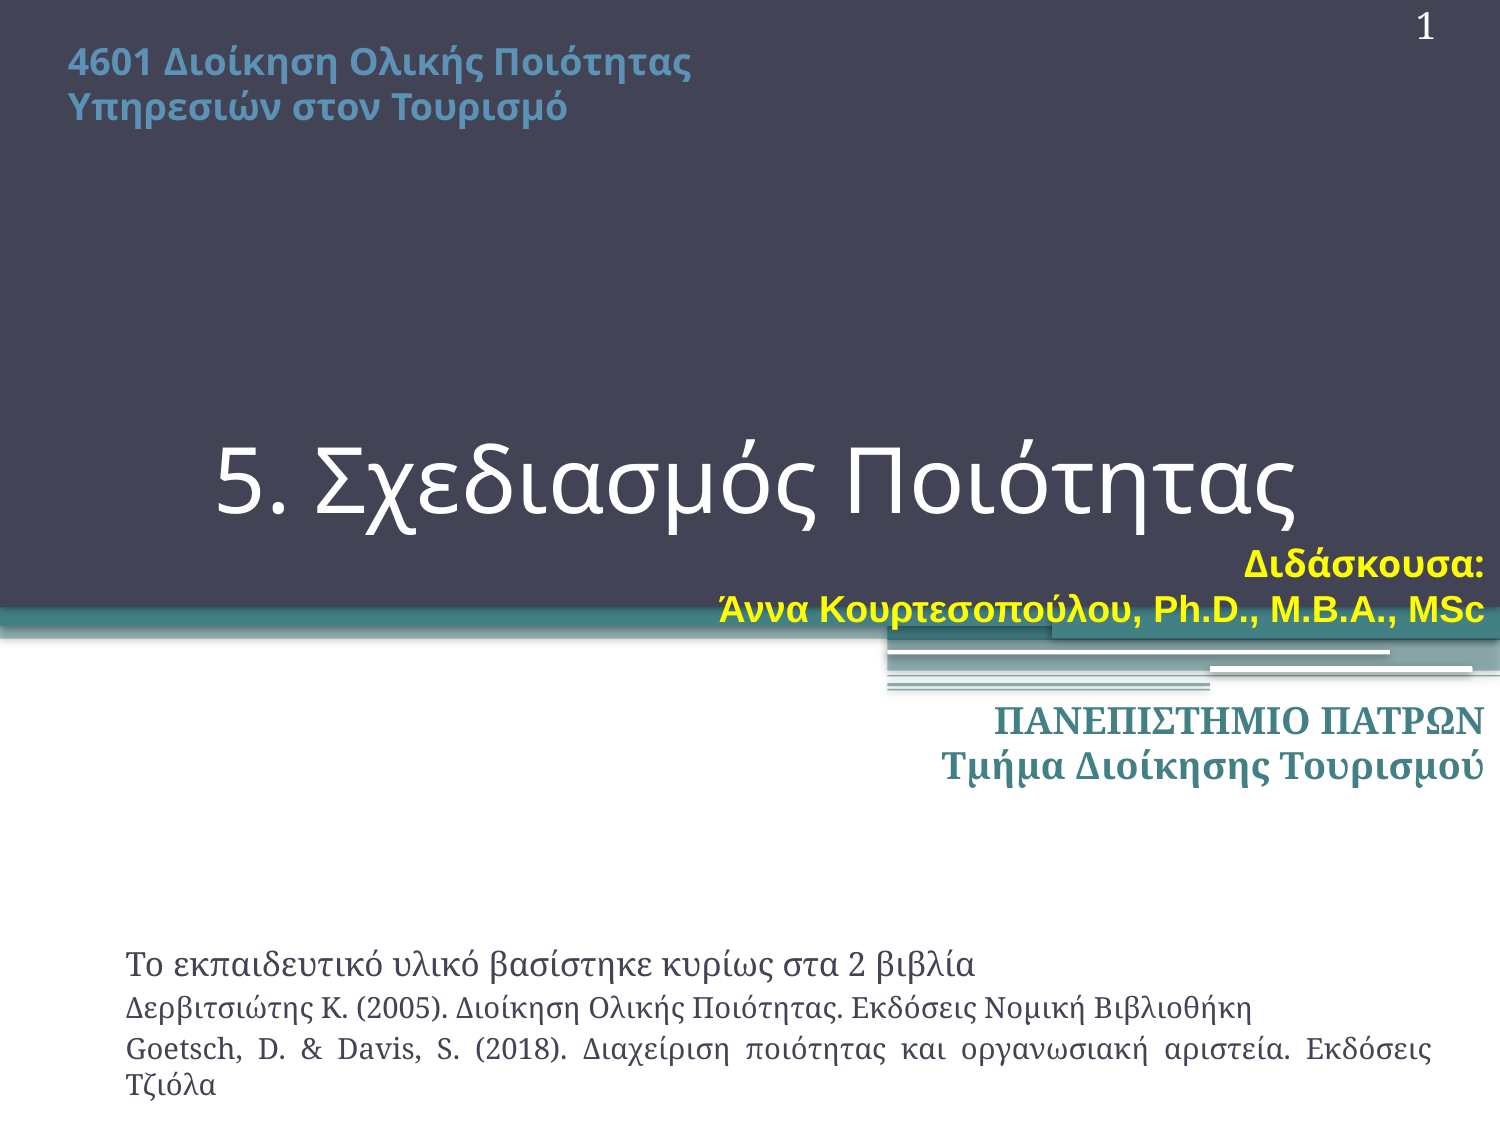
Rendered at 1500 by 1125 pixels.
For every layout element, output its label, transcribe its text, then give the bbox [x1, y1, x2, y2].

title 5. Σχεδιασμός Ποιότητας [198, 219, 1414, 539]
footer ΠΑΝΕΠΙΣΤΗΜΙΟ ΠΑΤΡΩΝ Τμήμα Διοίκησης Τουρισμού [797, 689, 1500, 852]
text_box Διδάσκουσα: Άννα Κουρτεσοπούλου, Ph.D., M.B.A., MSc [637, 532, 1500, 620]
text_box 4601 Διοίκηση Ολικής Ποιότητας Υπηρεσιών στον Τουρισμό [53, 30, 804, 135]
subtitle Το εκπαιδευτικό υλικό βασίστηκε κυρίως στα 2 βιβλία Δερβιτσιώτης Κ. (2005). Διοίκηση Ολικής Ποιότητας. Εκδόσεις Νομική Βιβλιοθήκη Goetsch, D. & Davis, S. (2018). Διαχείριση ποιότητας και οργανωσιακή αριστεία. Εκδόσεις Τζιόλα [100, 936, 1447, 1125]
slide_number 1 [1364, 0, 1488, 61]
